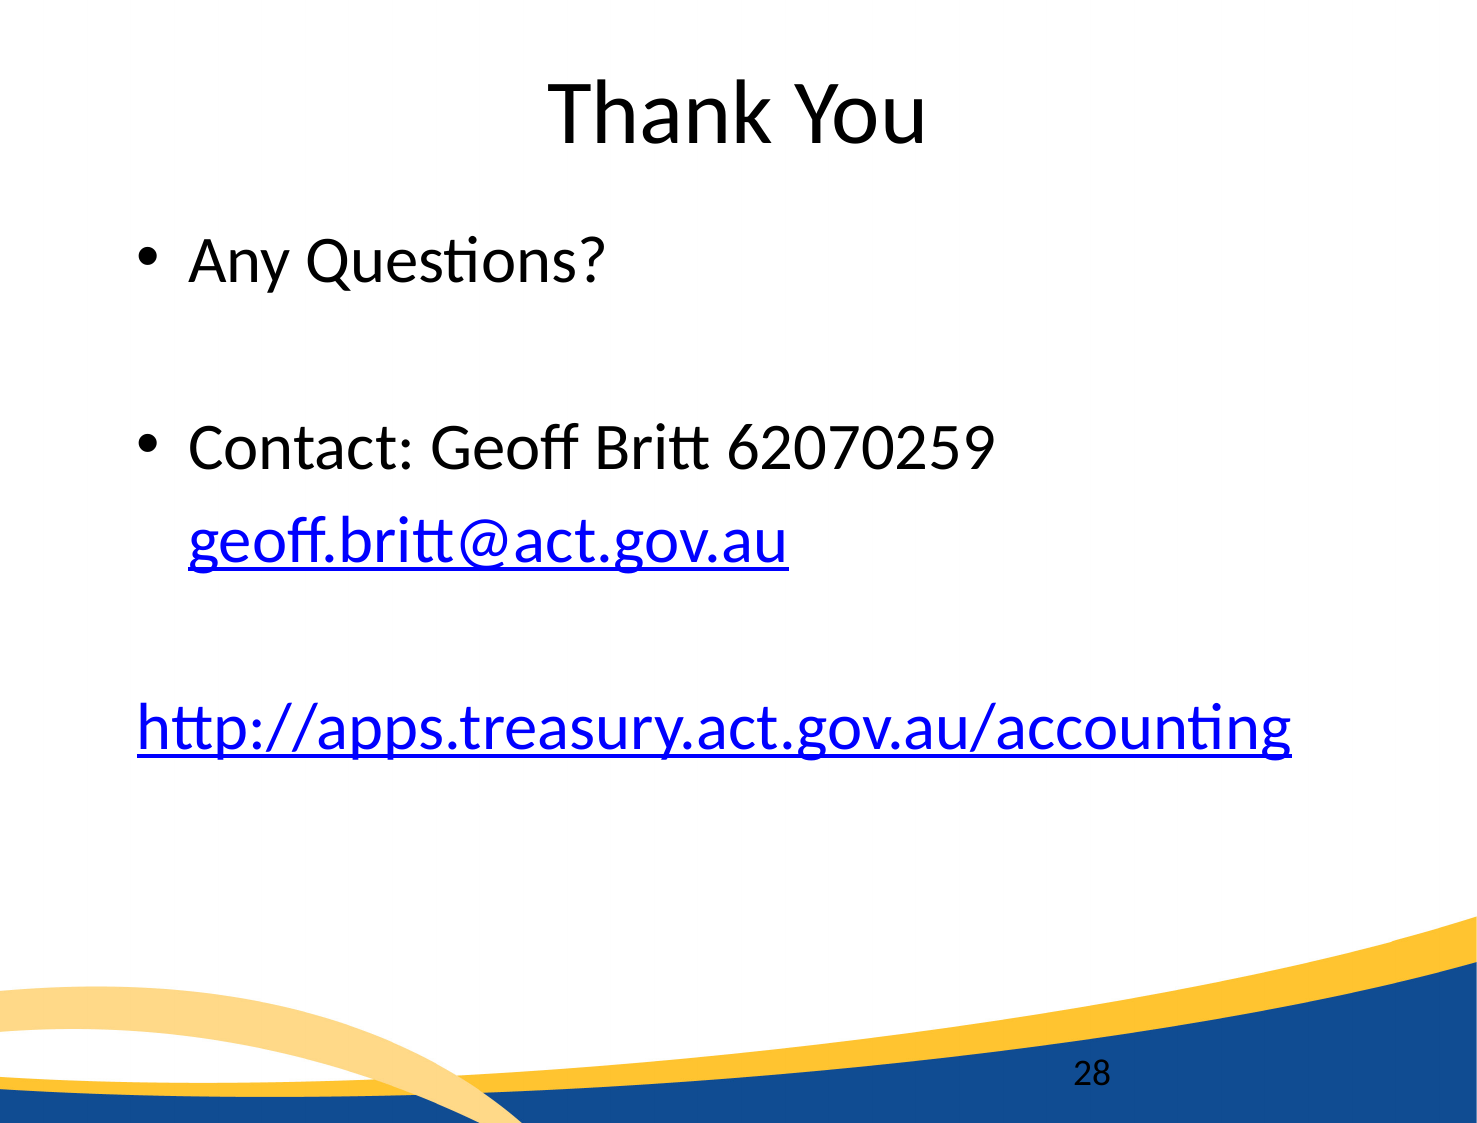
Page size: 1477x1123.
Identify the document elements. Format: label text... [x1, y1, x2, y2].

slide_number 28 [1058, 1040, 1403, 1100]
list Any Questions? Contact: Geoff Britt 62070259 geoff.britt@act.gov.au http://apps.treasury.act.gov.au/accounting [122, 208, 1451, 1034]
title Thank You [73, 44, 1403, 232]
picture [0, 0, 1477, 1123]
